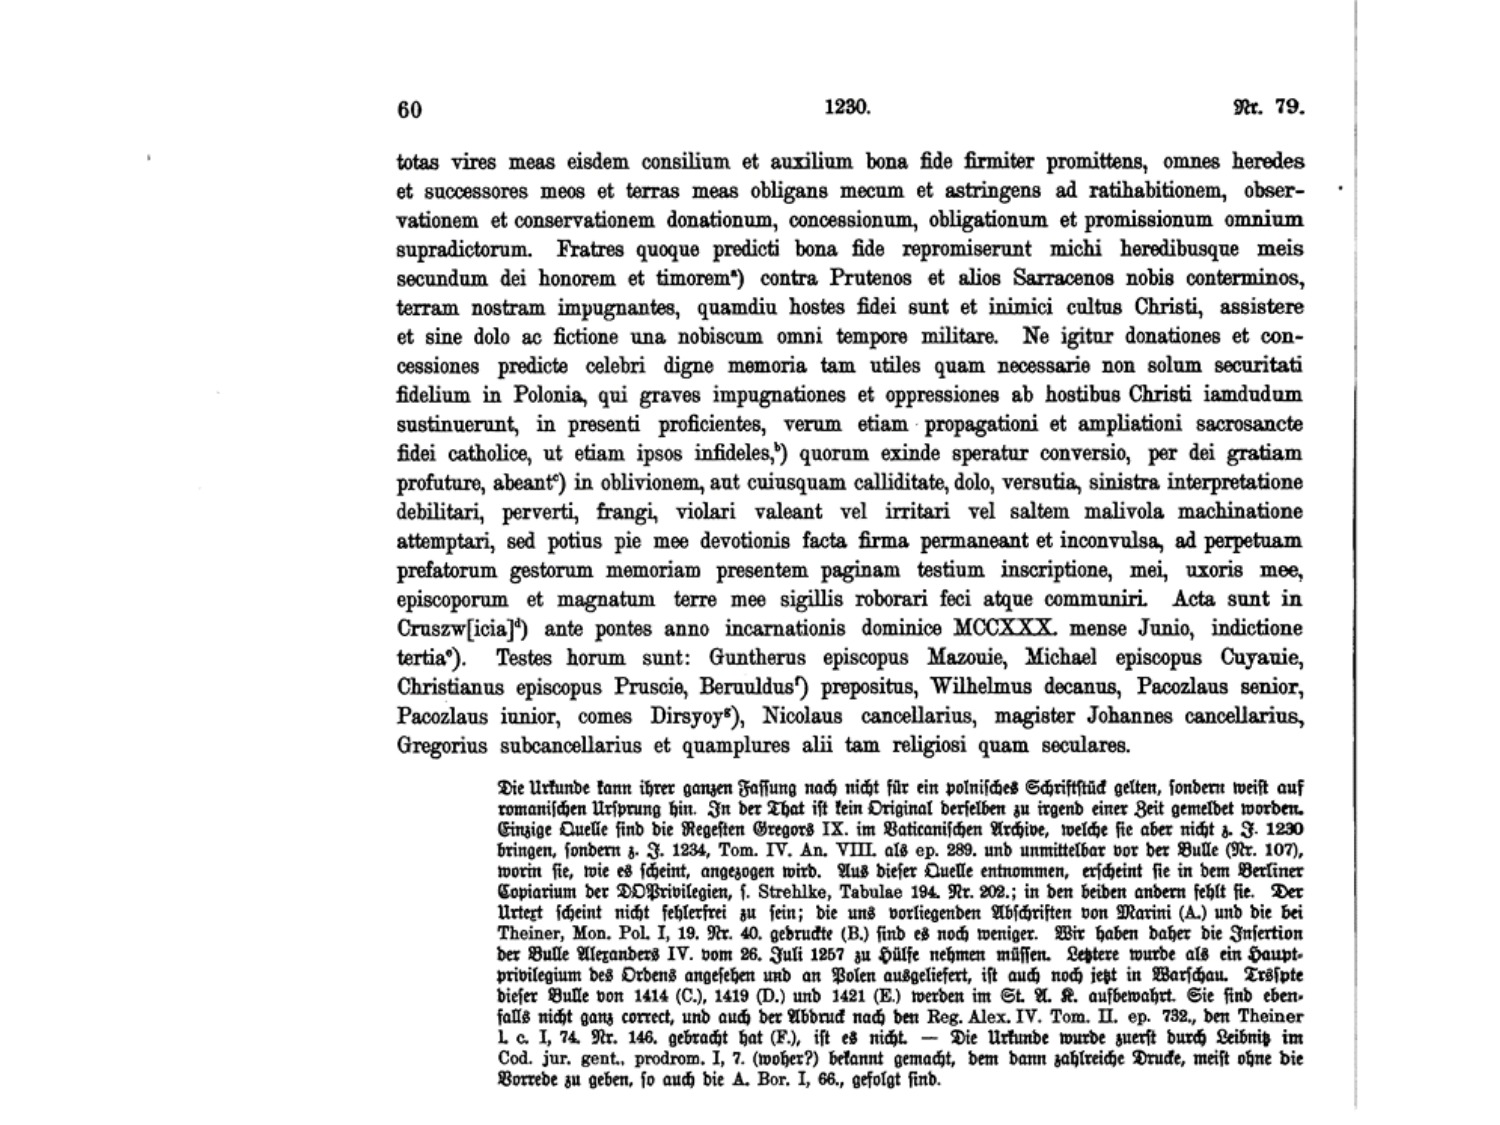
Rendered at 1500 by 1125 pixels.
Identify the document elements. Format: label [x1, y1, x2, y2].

picture [134, 0, 1371, 1125]
